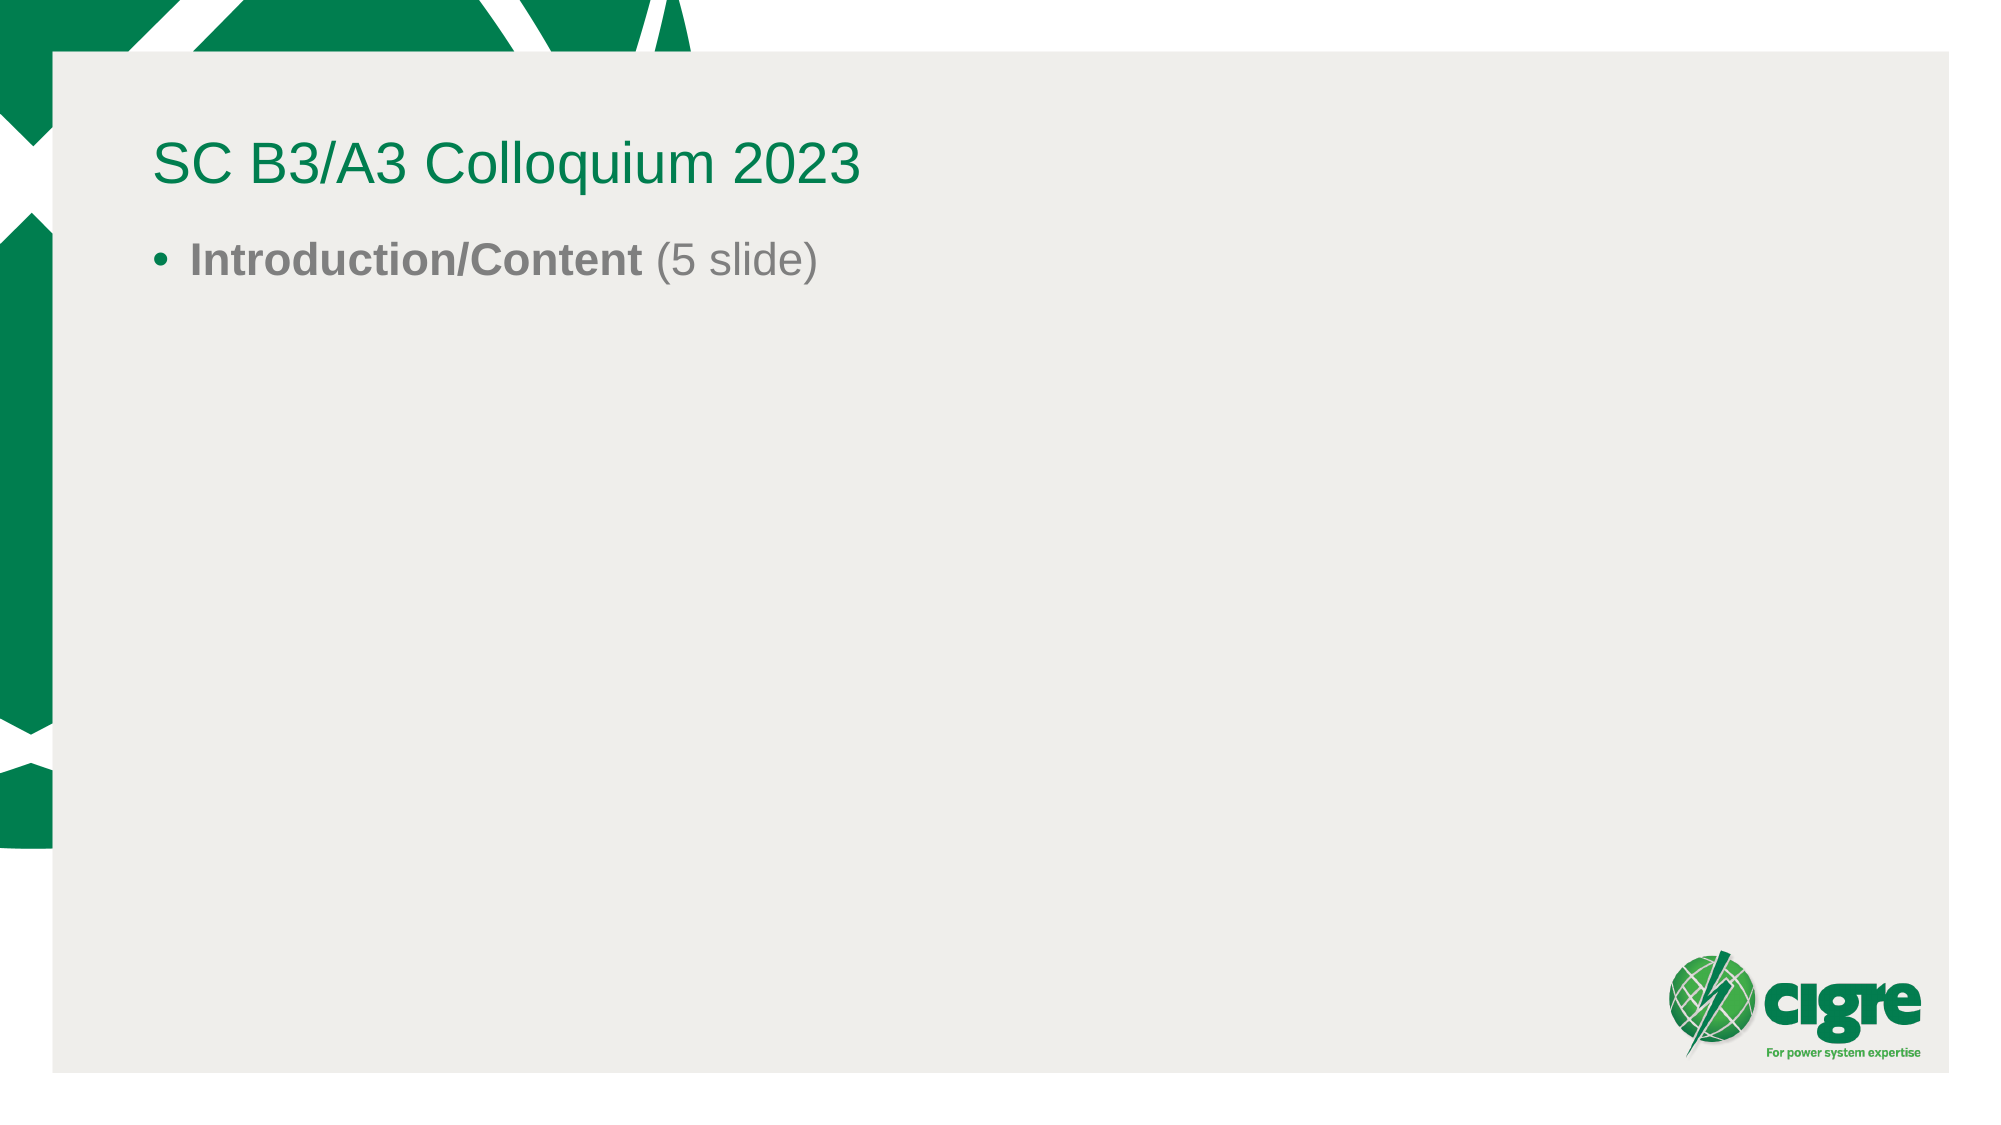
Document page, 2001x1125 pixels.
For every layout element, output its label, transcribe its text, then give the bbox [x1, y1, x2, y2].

list Introduction/Content (5 slide) [137, 228, 1863, 943]
title SC B3/A3 Colloquium 2023 [137, 103, 1863, 226]
picture [0, 0, 2001, 1125]
